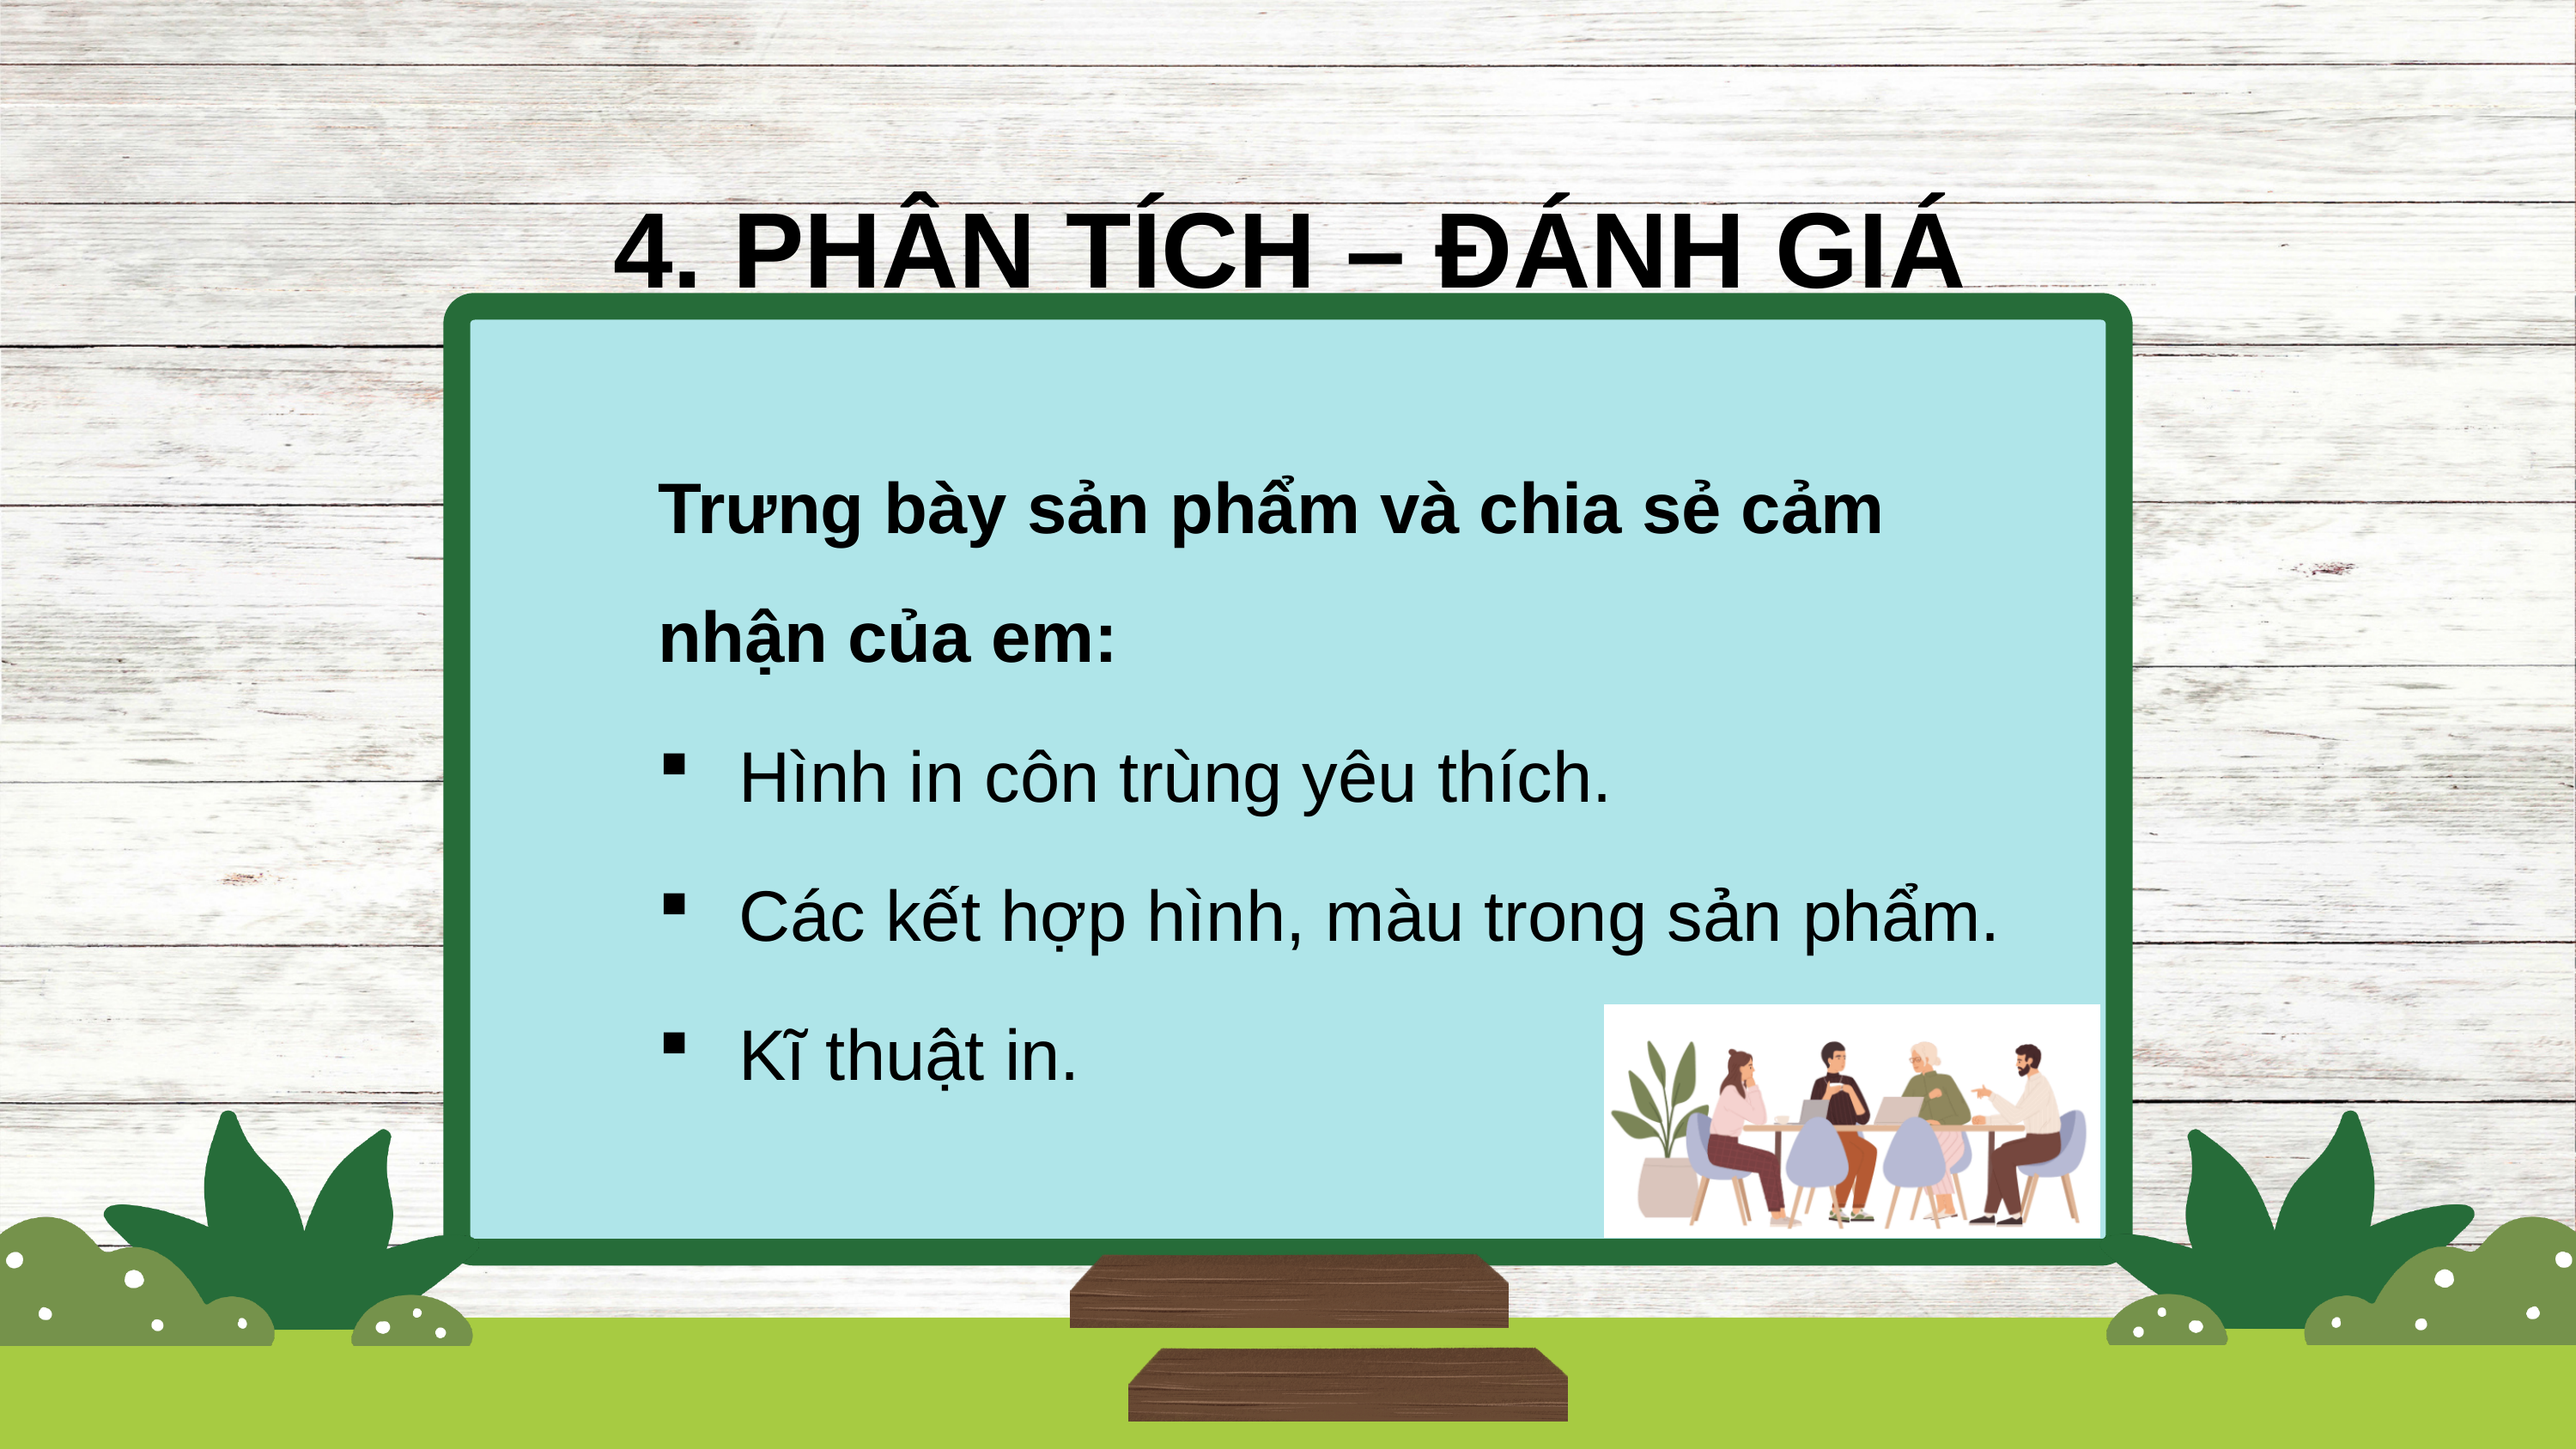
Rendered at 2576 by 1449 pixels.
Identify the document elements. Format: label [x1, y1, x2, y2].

text_box [456, 306, 2120, 1252]
picture [0, 0, 2576, 1449]
